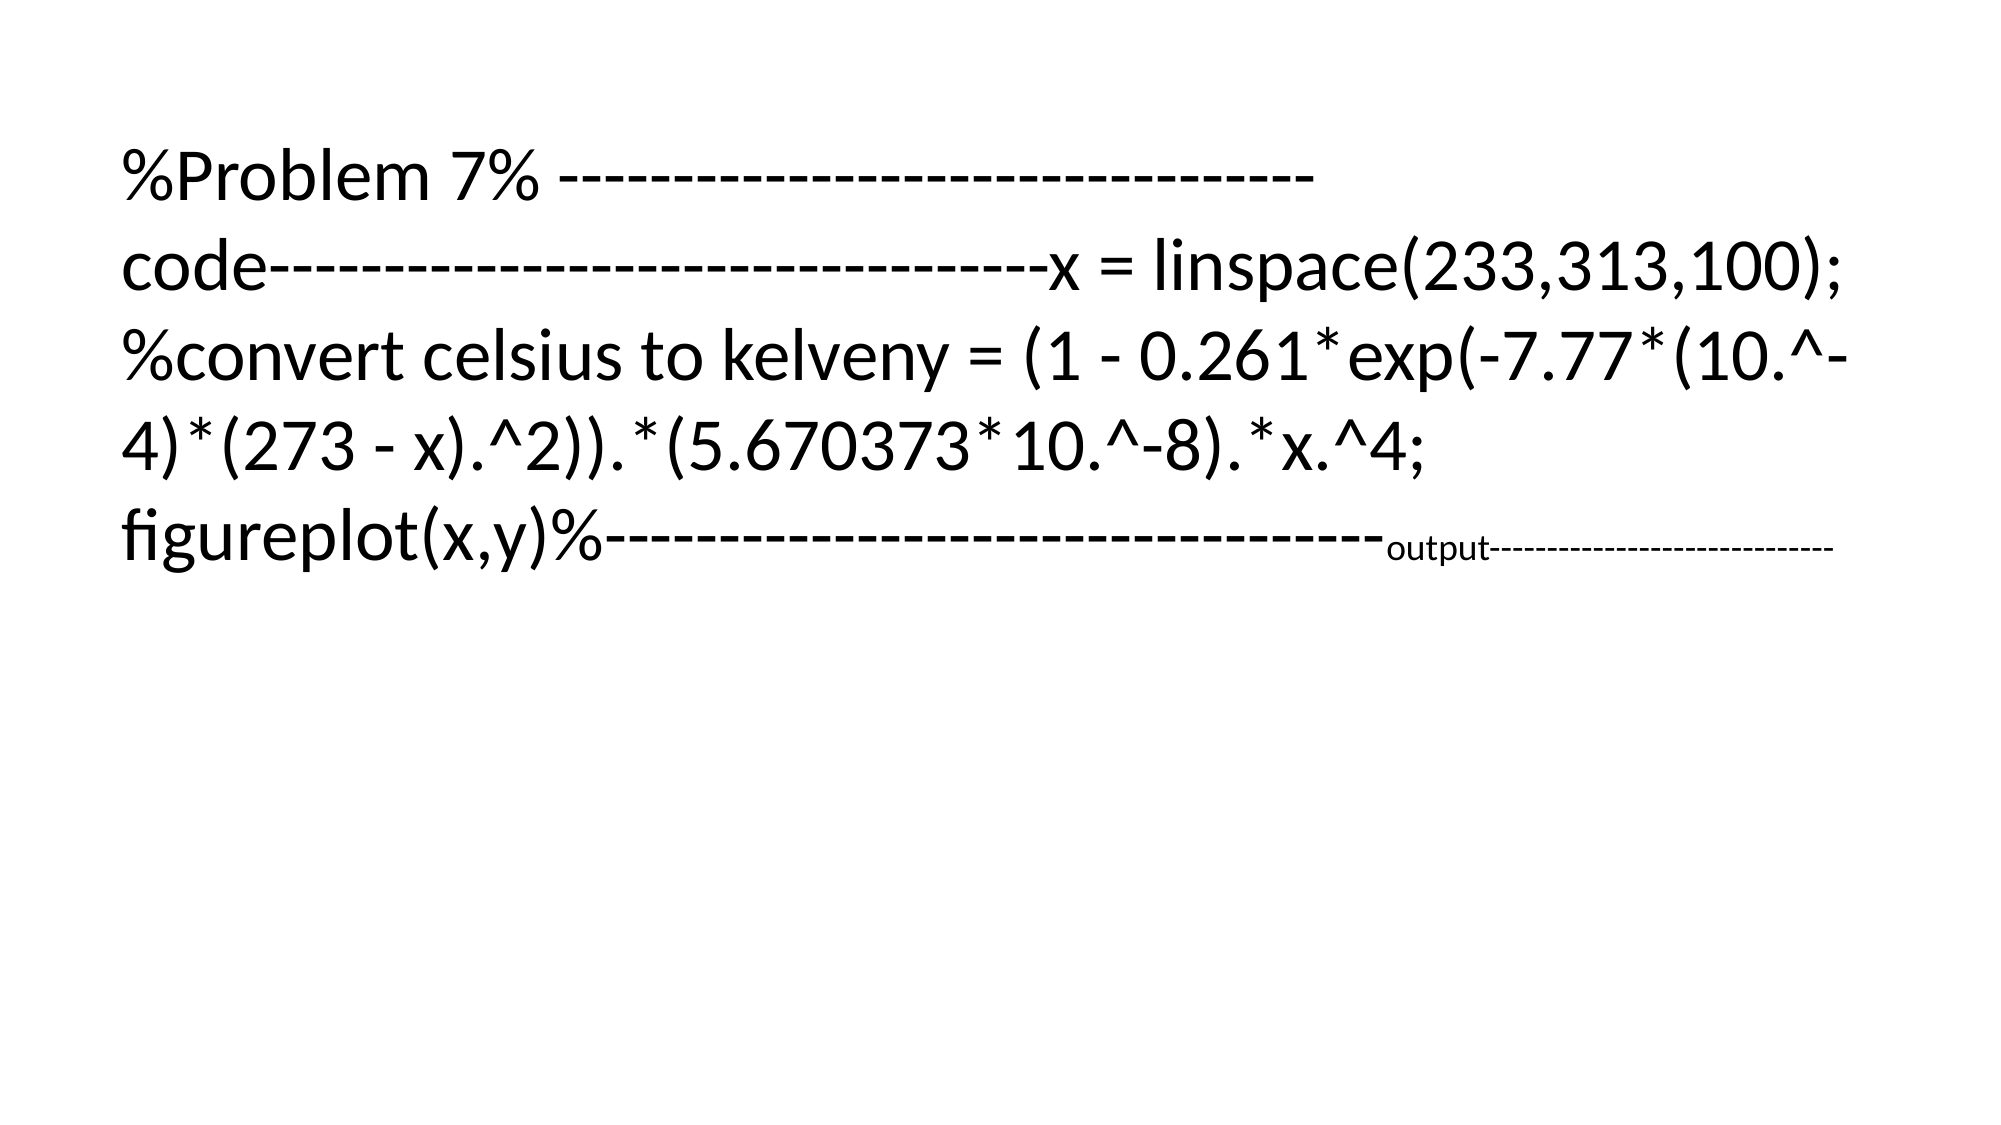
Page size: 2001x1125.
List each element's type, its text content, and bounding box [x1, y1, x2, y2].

text_box %Problem 7% --------------------------------- code----------------------------------x = linspace(233,313,100);%convert celsius to kelveny = (1 - 0.261*exp(-7.77*(10.^-4)*(273 - x).^2)).*(5.670373*10.^-8).*x.^4; figureplot(x,y)%----------------------------------output------------------------------ [107, 118, 1872, 583]
